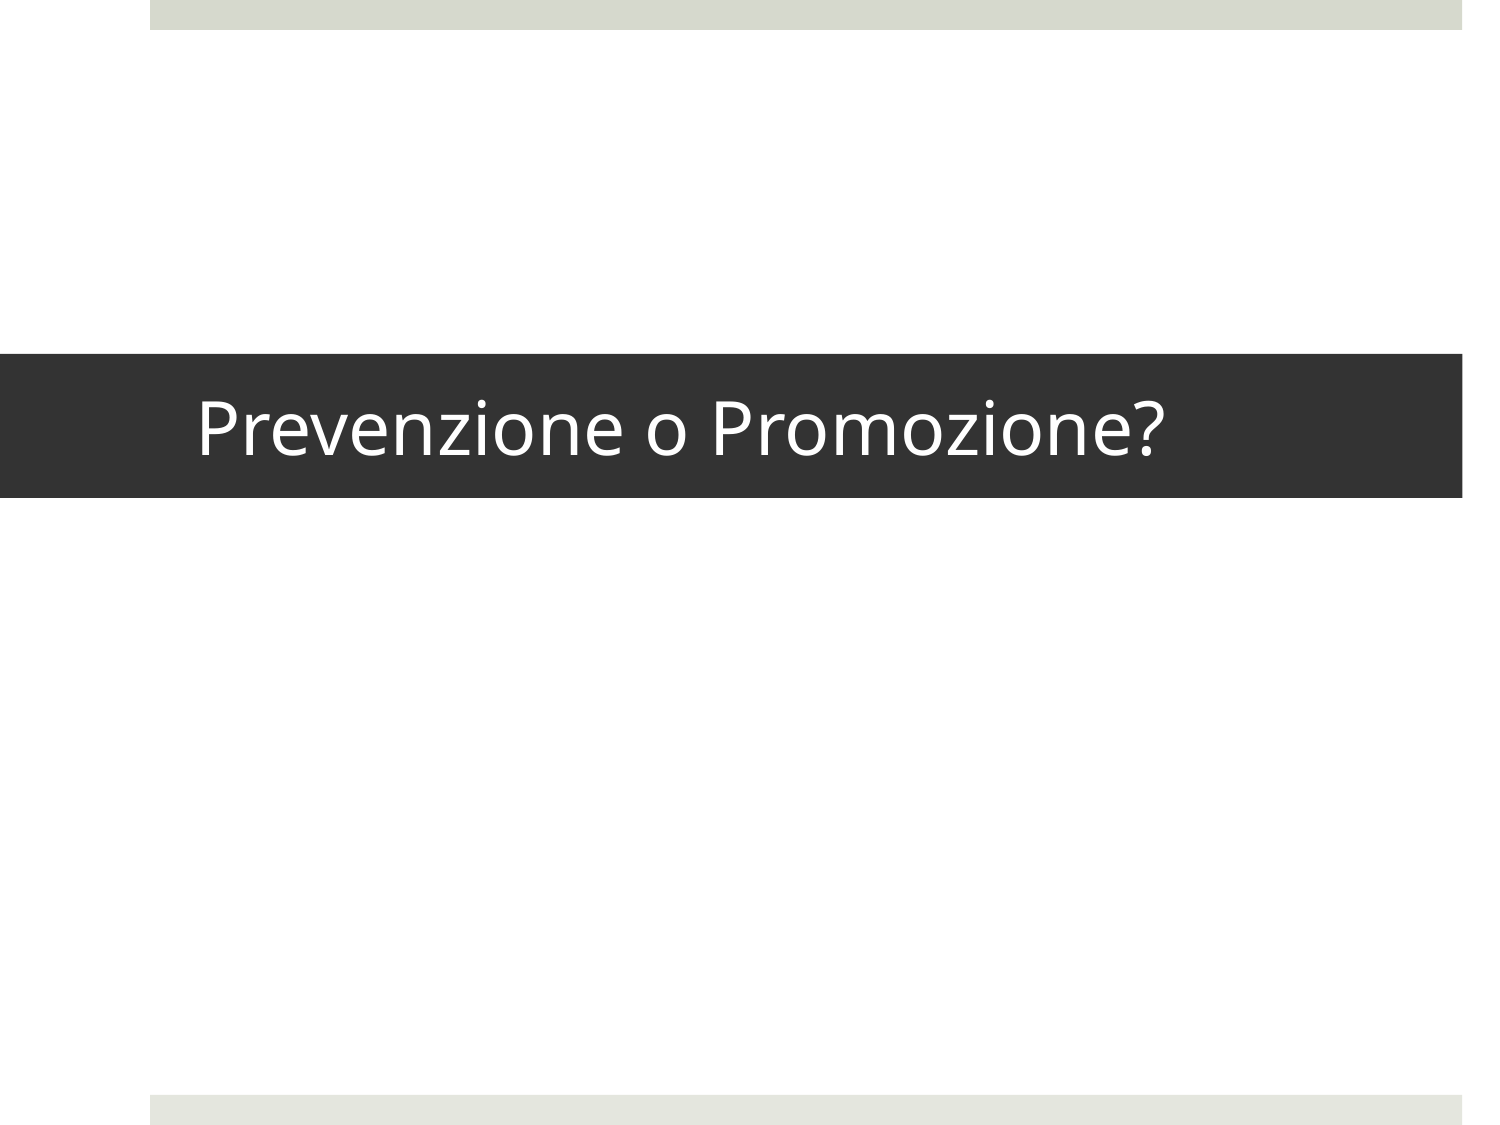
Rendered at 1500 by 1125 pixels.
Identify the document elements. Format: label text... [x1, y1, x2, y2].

title Prevenzione o Promozione? [0, 353, 1463, 498]
